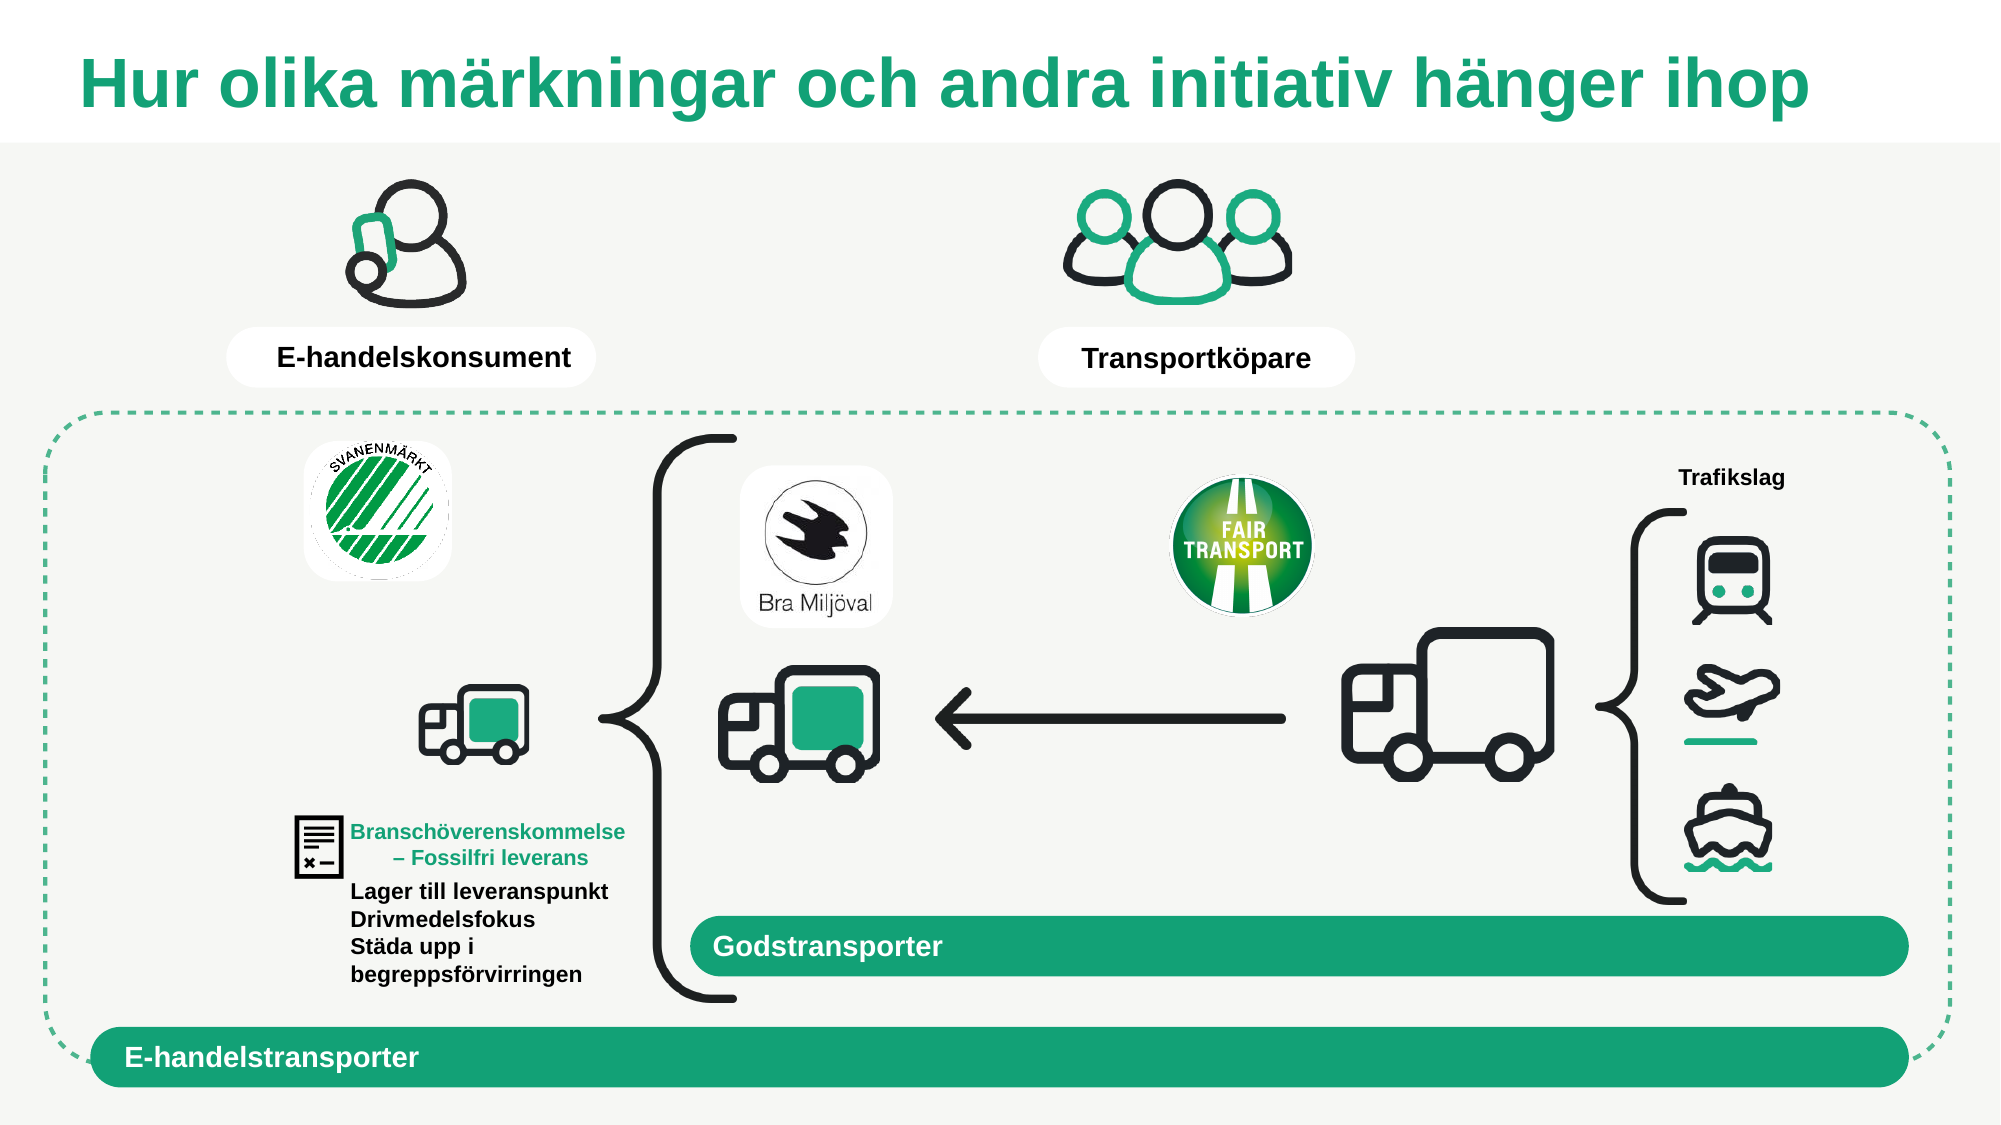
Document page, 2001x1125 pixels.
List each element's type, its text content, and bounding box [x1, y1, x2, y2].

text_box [44, 179, 1951, 1088]
title Hur olika märkningar och andra initiativ hänger ihop [79, 31, 1852, 144]
